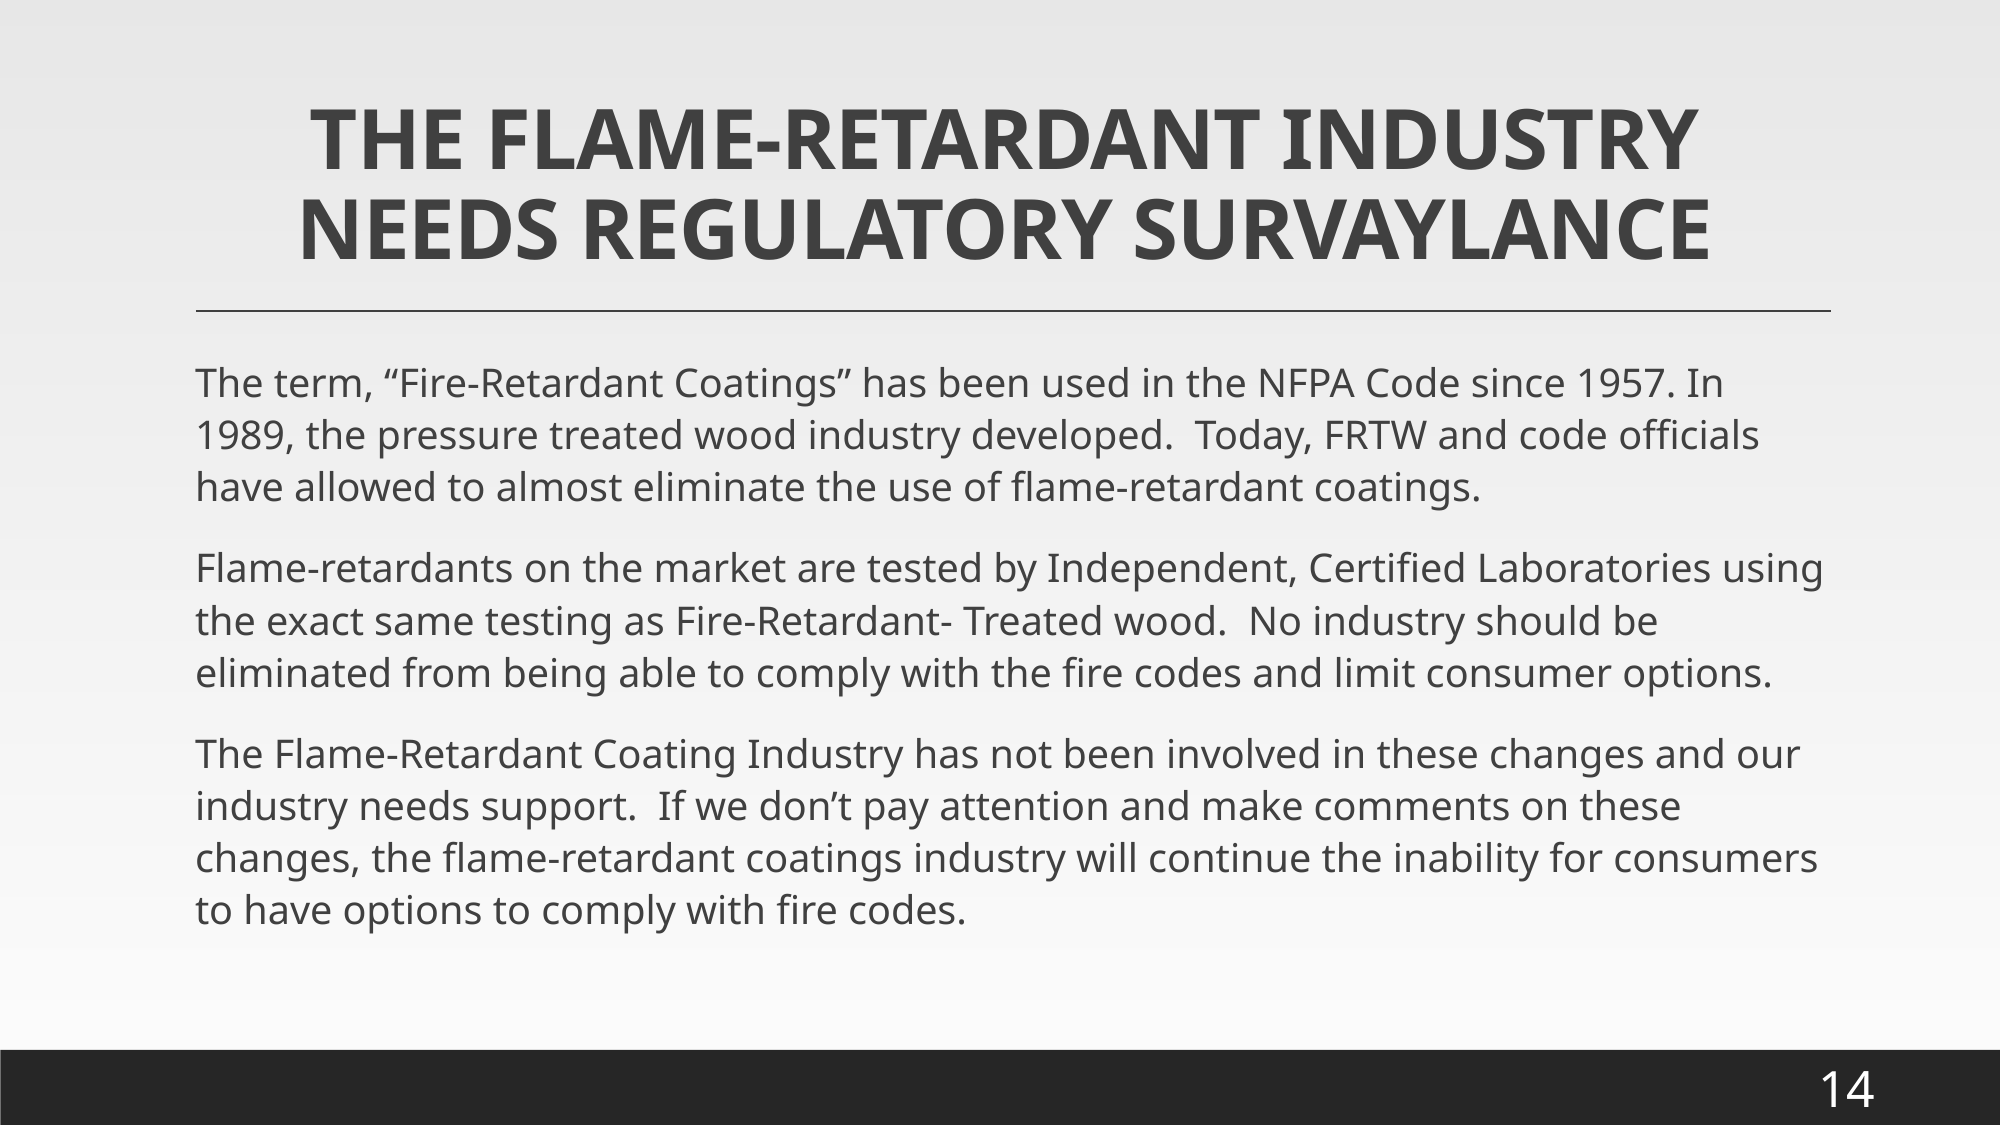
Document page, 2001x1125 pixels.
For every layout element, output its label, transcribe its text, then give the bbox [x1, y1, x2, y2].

title THE FLAME-RETARDANT INDUSTRY NEEDS REGULATORY SURVAYLANCE [180, 47, 1830, 285]
slide_number 14 [1803, 1057, 1932, 1118]
list The term, “Fire-Retardant Coatings” has been used in the NFPA Code since 1957. In 1989, the pressure treated wood industry developed. Today, FRTW and code officials have allowed to almost eliminate the use of flame-retardant coatings. Flame-retardants on the market are tested by Independent, Certified Laboratories using the exact same testing as Fire-Retardant- Treated wood. No industry should be eliminated from being able to comply with the fire codes and limit consumer options. The Flame-Retardant Coating Industry has not been involved in these changes and our industry needs support. If we don’t pay attention and make comments on these changes, the flame-retardant coatings industry will continue the inability for consumers to have options to comply with fire codes. [180, 345, 1830, 963]
